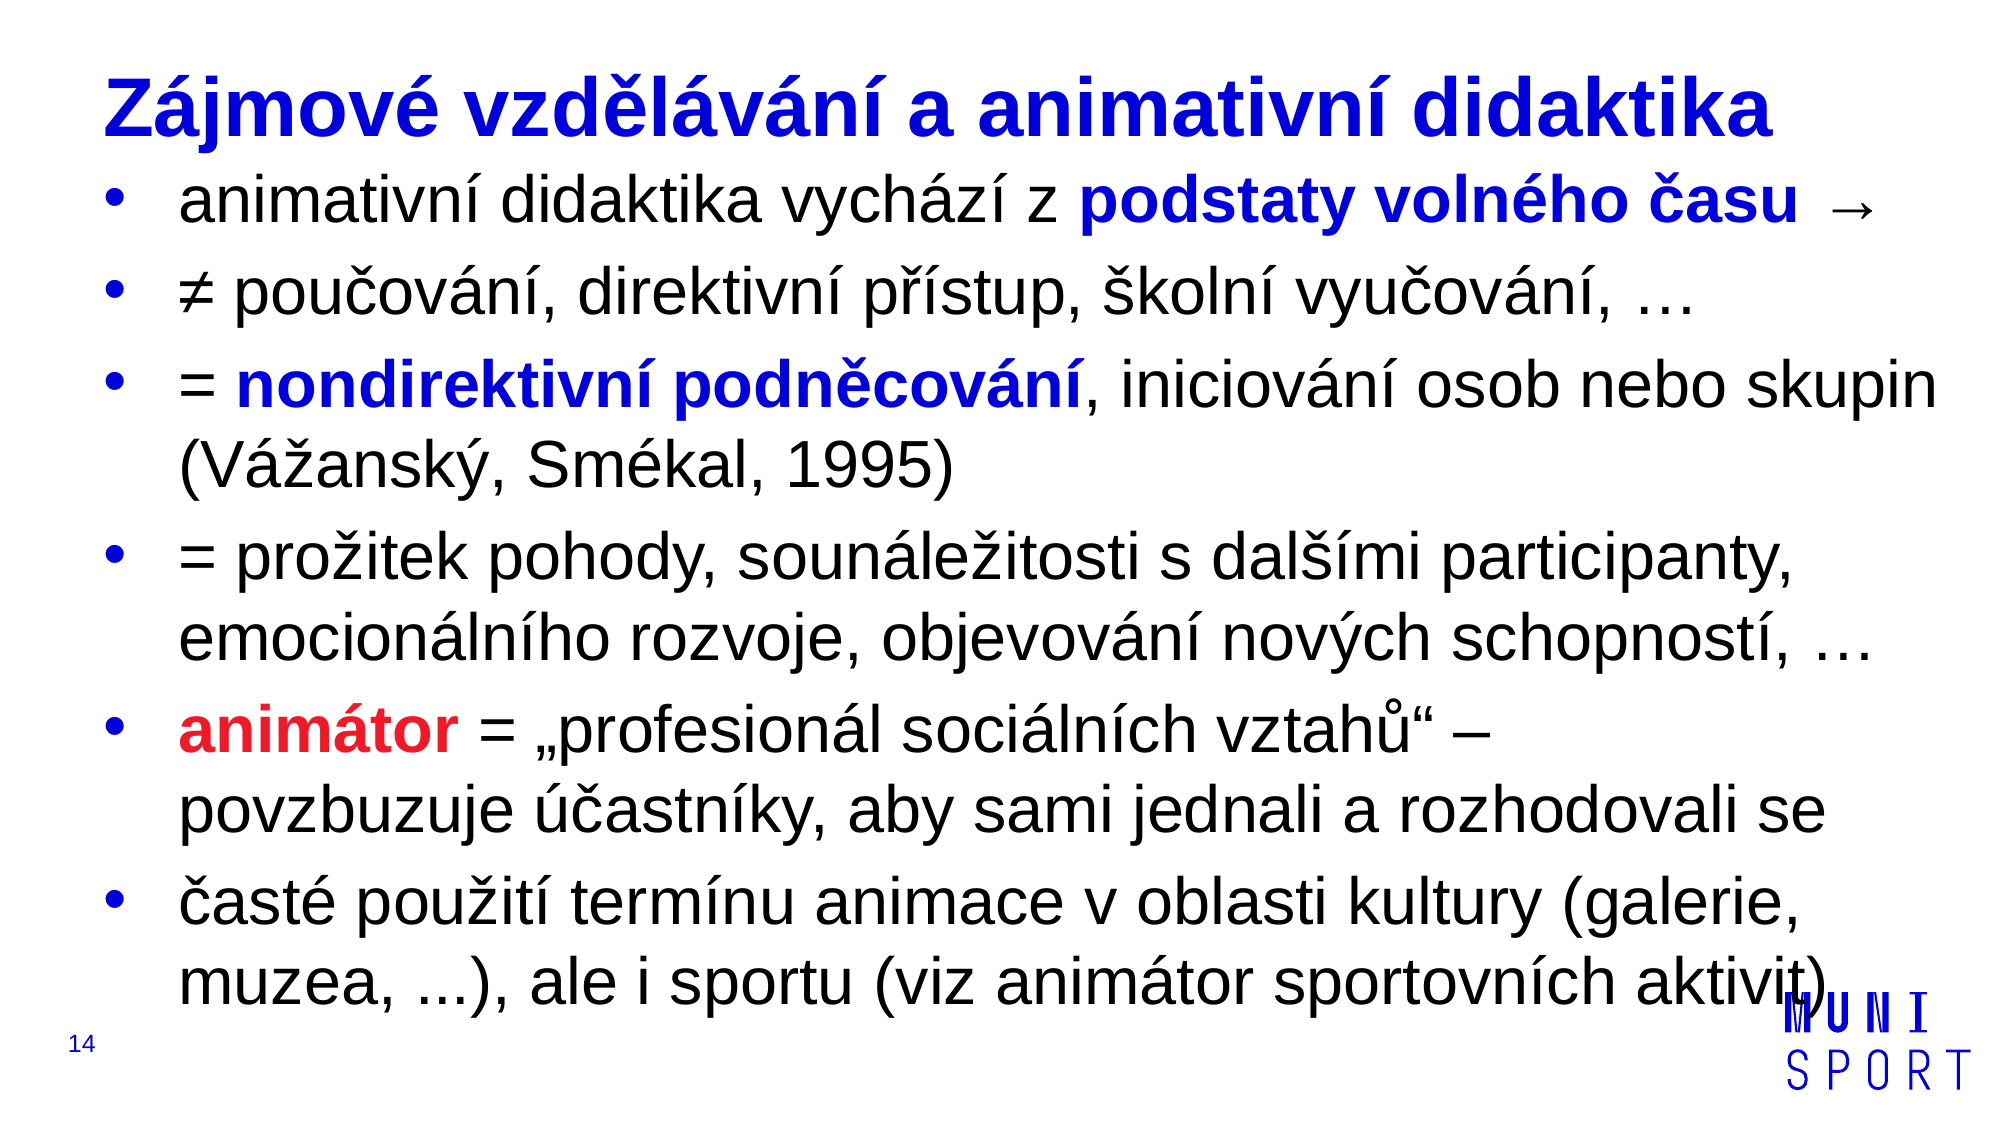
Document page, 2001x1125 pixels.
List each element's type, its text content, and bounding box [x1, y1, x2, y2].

slide_number 14 [67, 1021, 110, 1063]
text_box animativní didaktika vychází z podstaty volného času → ≠ poučování, direktivní přístup, školní vyučování, … = nondirektivní podněcování, iniciování osob nebo skupin (Vážanský, Smékal, 1995) = prožitek pohody, sounáležitosti s dalšími participanty, emocionálního rozvoje, objevování nových schopností, … animátor = „profesionál sociálních vztahů“ – povzbuzuje účastníky, aby sami jednali a rozhodovali se časté použití termínu animace v oblasti kultury (galerie, muzea, ...), ale i sportu (viz animátor sportovních aktivit) [88, 148, 1964, 1022]
text_box Zájmové vzdělávání a animativní didaktika [88, 61, 1853, 136]
